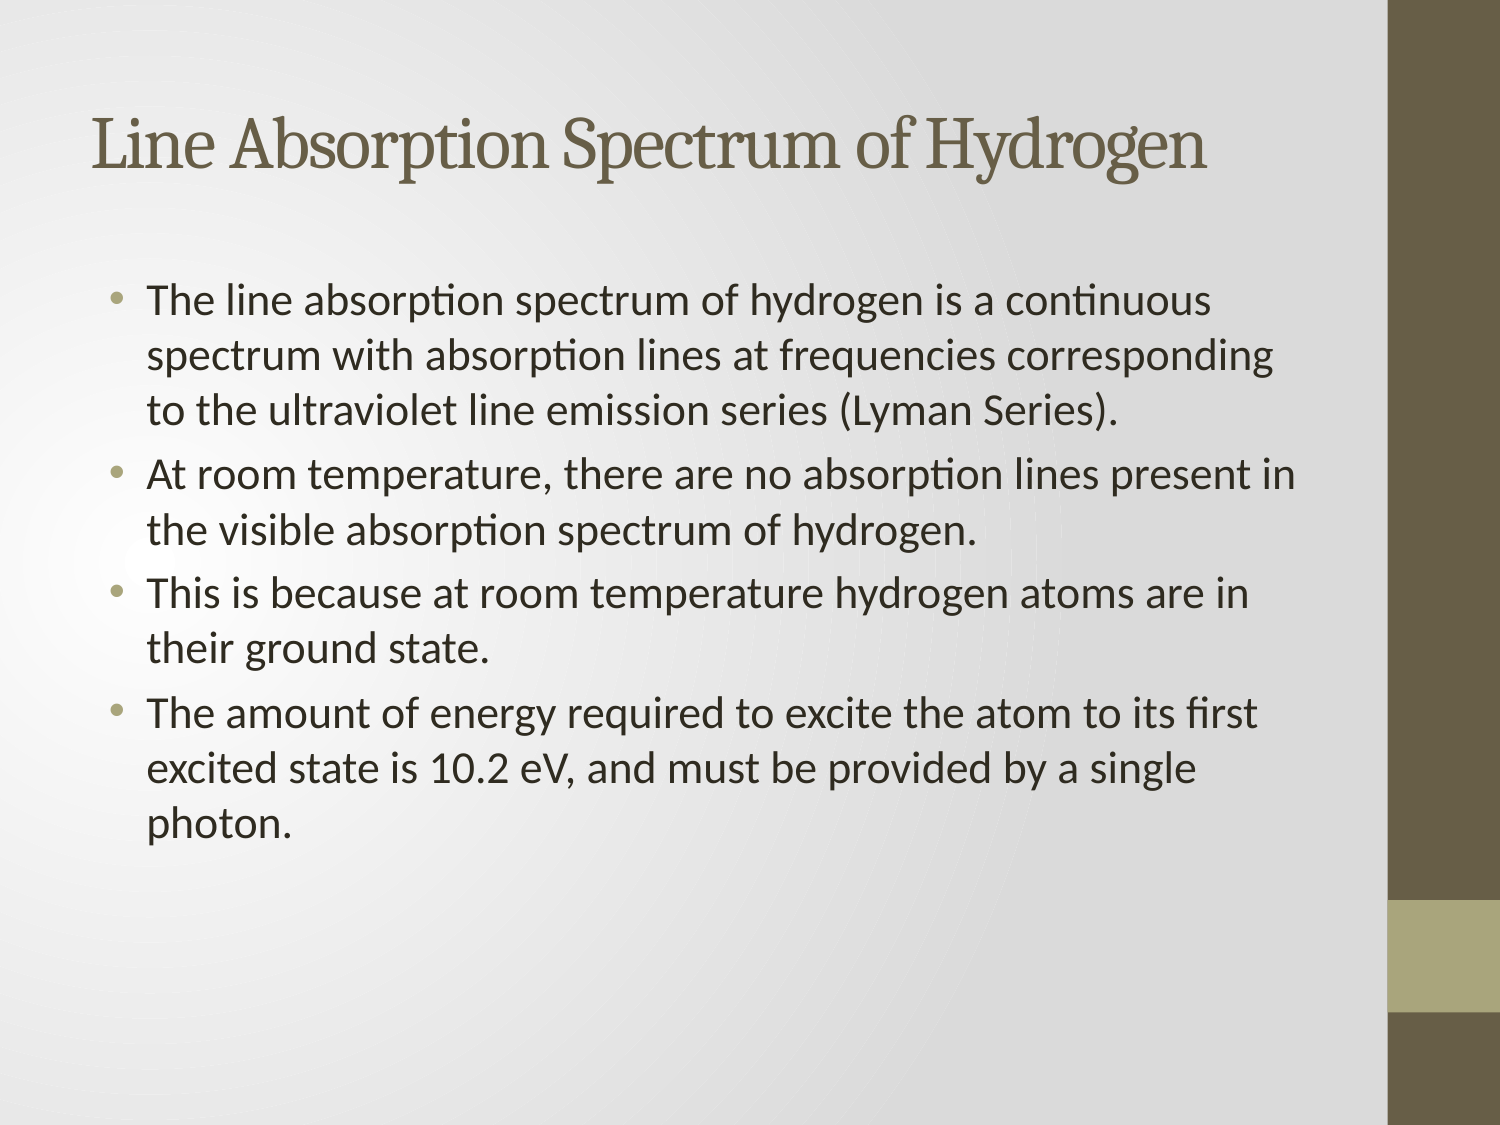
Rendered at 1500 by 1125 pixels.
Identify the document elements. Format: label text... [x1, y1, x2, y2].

title Line Absorption Spectrum of Hydrogen [75, 45, 1325, 233]
list The line absorption spectrum of hydrogen is a continuous spectrum with absorption lines at frequencies corresponding to the ultraviolet line emission series (Lyman Series). At room temperature, there are no absorption lines present in the visible absorption spectrum of hydrogen. This is because at room temperature hydrogen atoms are in their ground state. The amount of energy required to excite the atom to its first excited state is 10.2 eV, and must be provided by a single photon. [75, 262, 1325, 1050]
